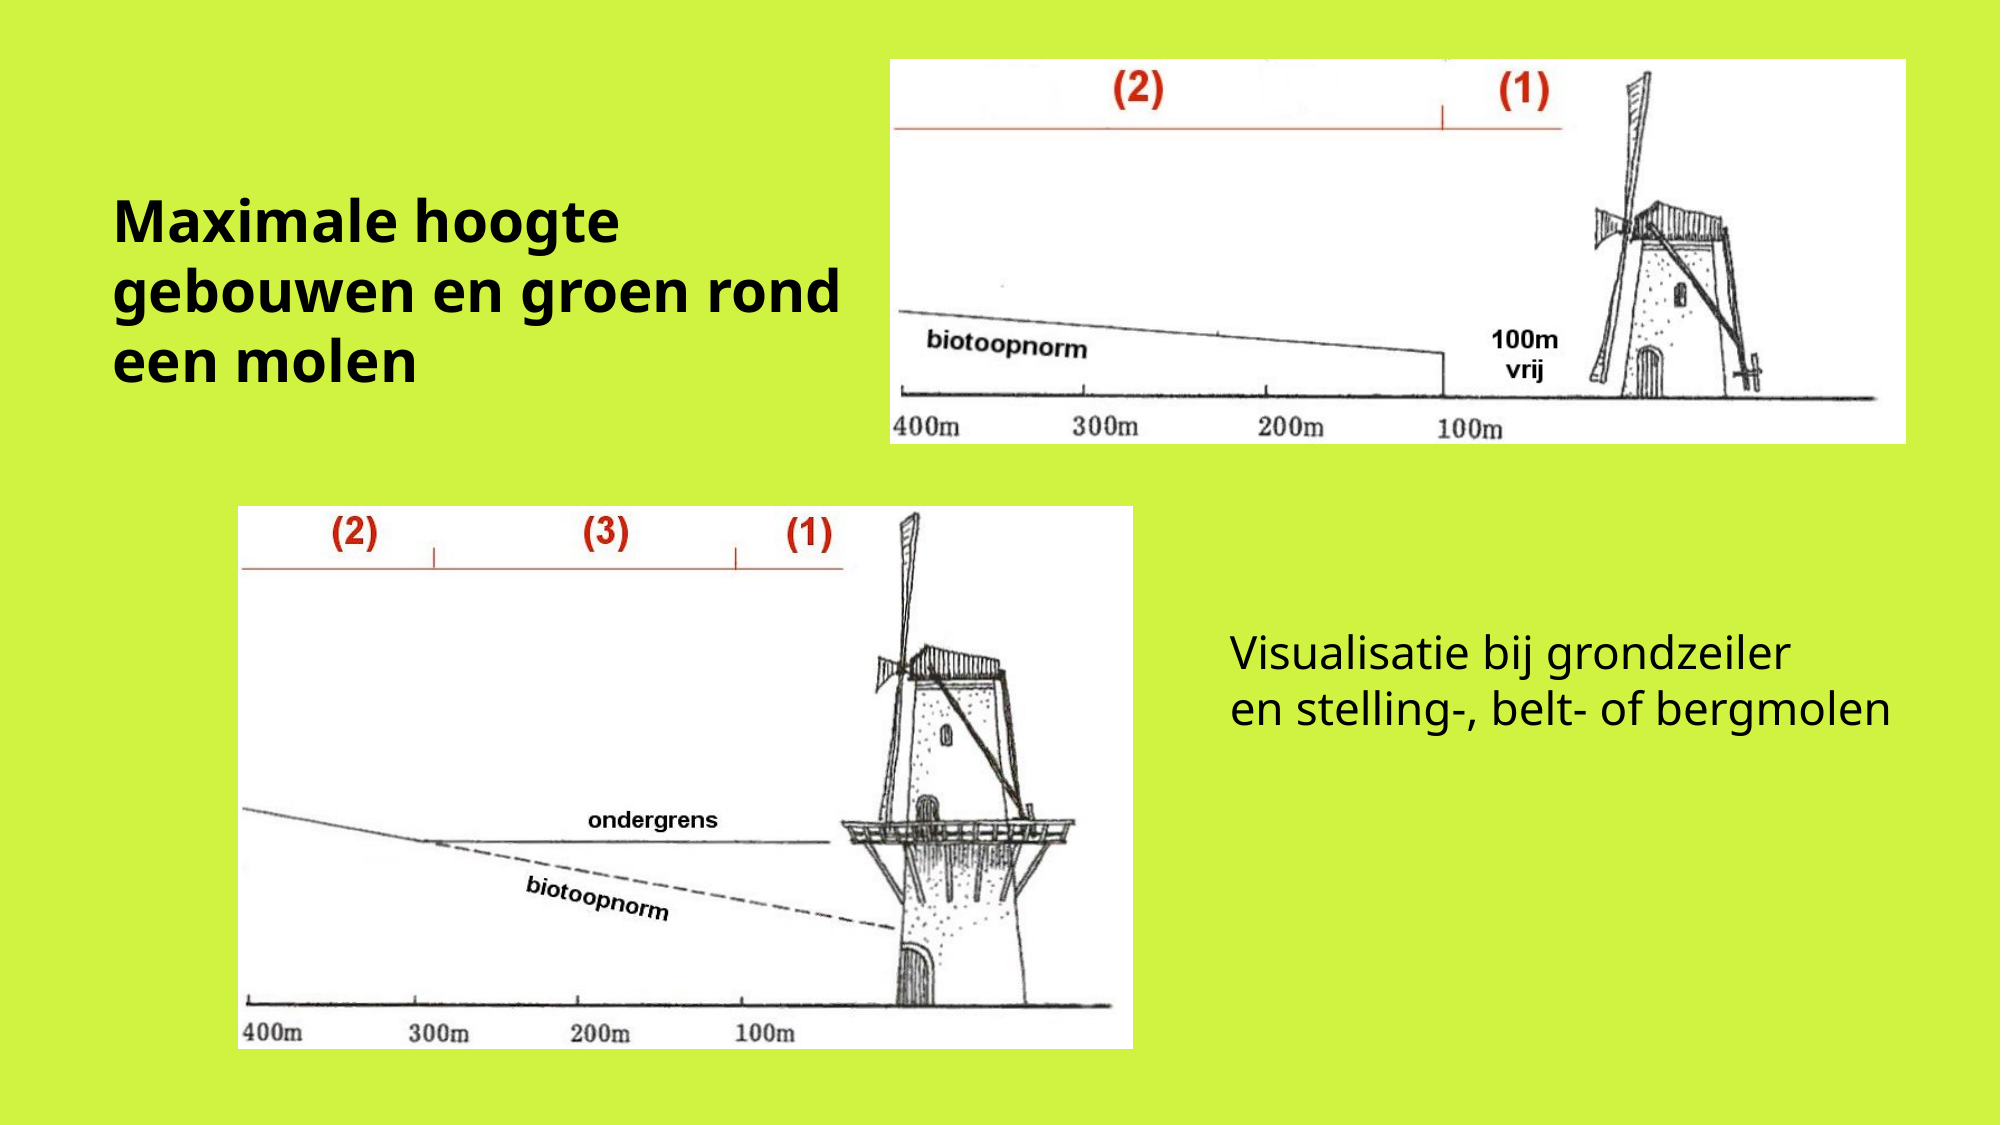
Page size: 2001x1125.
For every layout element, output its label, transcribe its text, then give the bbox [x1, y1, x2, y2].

text_box Maximale hoogte gebouwen en groen rond een molen [97, 106, 860, 402]
text_box Visualisatie bij grondzeiler en stelling-, belt- of bergmolen [1215, 616, 1908, 742]
picture [238, 0, 1906, 1125]
